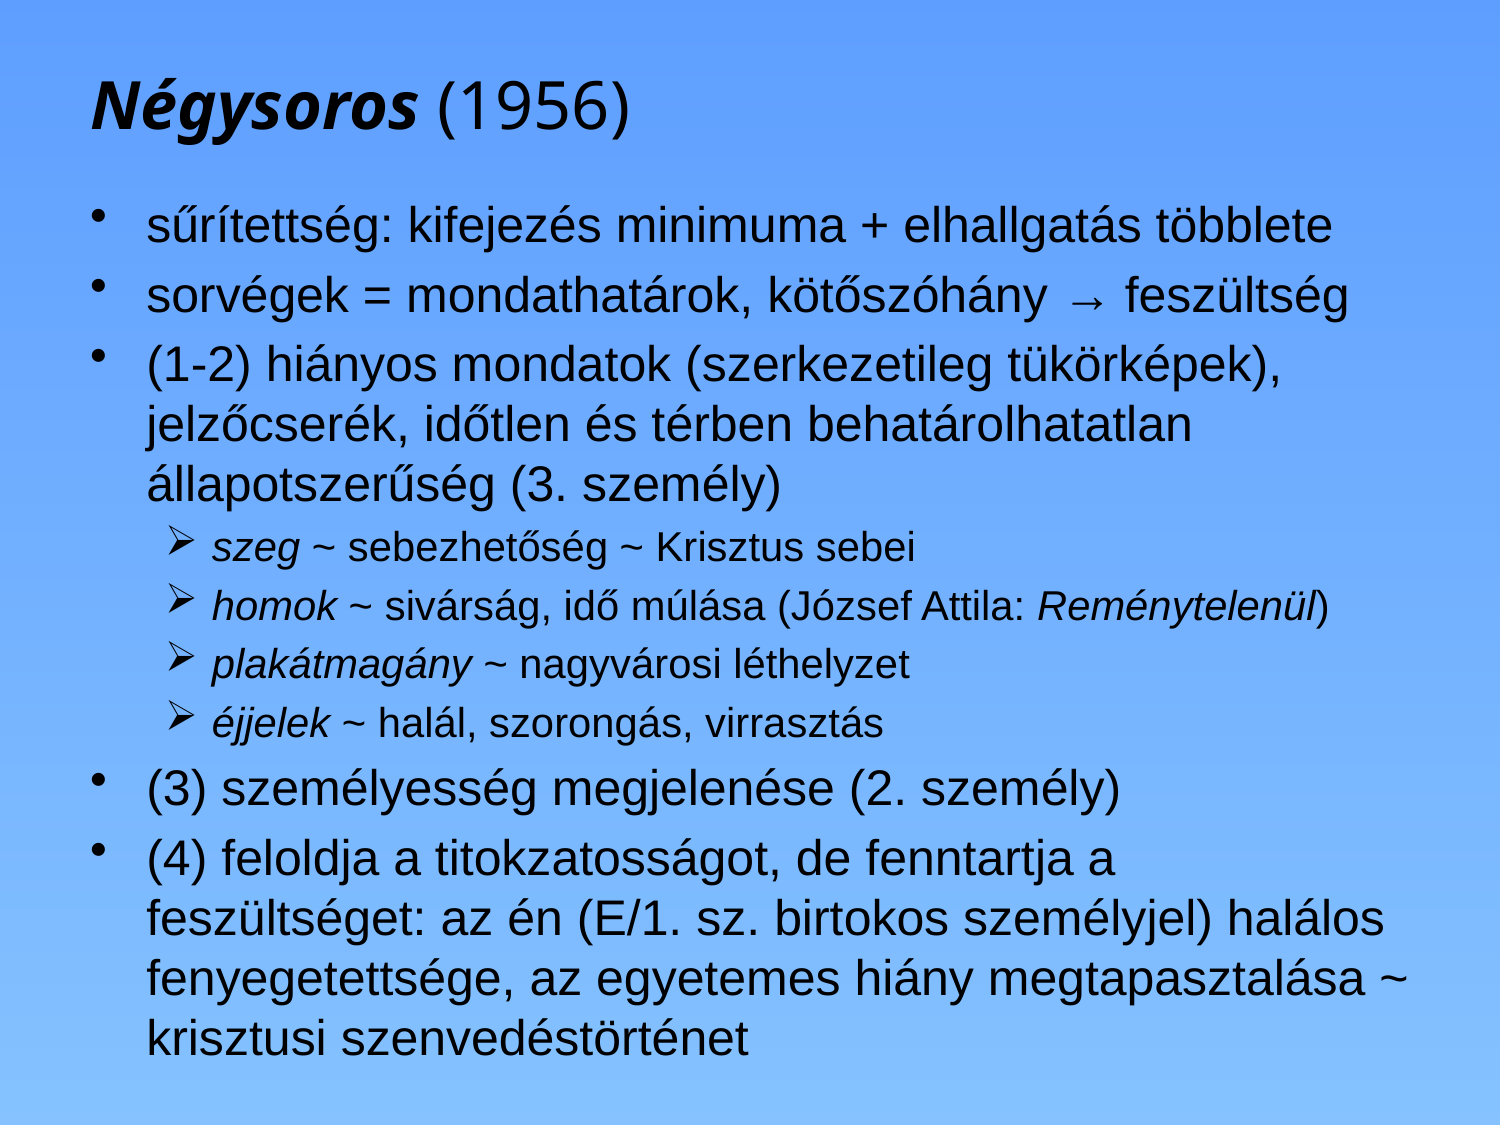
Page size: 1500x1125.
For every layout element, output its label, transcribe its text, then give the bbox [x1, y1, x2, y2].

list sűrítettség: kifejezés minimuma + elhallgatás többlete sorvégek = mondathatárok, kötőszóhány → feszültség (1-2) hiányos mondatok (szerkezetileg tükörképek), jelzőcserék, időtlen és térben behatárolhatatlan állapotszerűség (3. személy) szeg ~ sebezhetőség ~ Krisztus sebei homok ~ sivárság, idő múlása (József Attila: Reménytelenül) plakátmagány ~ nagyvárosi léthelyzet éjjelek ~ halál, szorongás, virrasztás (3) személyesség megjelenése (2. személy) (4) feloldja a titokzatosságot, de fenntartja a feszültséget: az én (E/1. sz. birtokos személyjel) halálos fenyegetettsége, az egyetemes hiány megtapasztalása ~ krisztusi szenvedéstörténet [75, 184, 1425, 1005]
title Négysoros (1956) [75, 45, 1425, 161]
